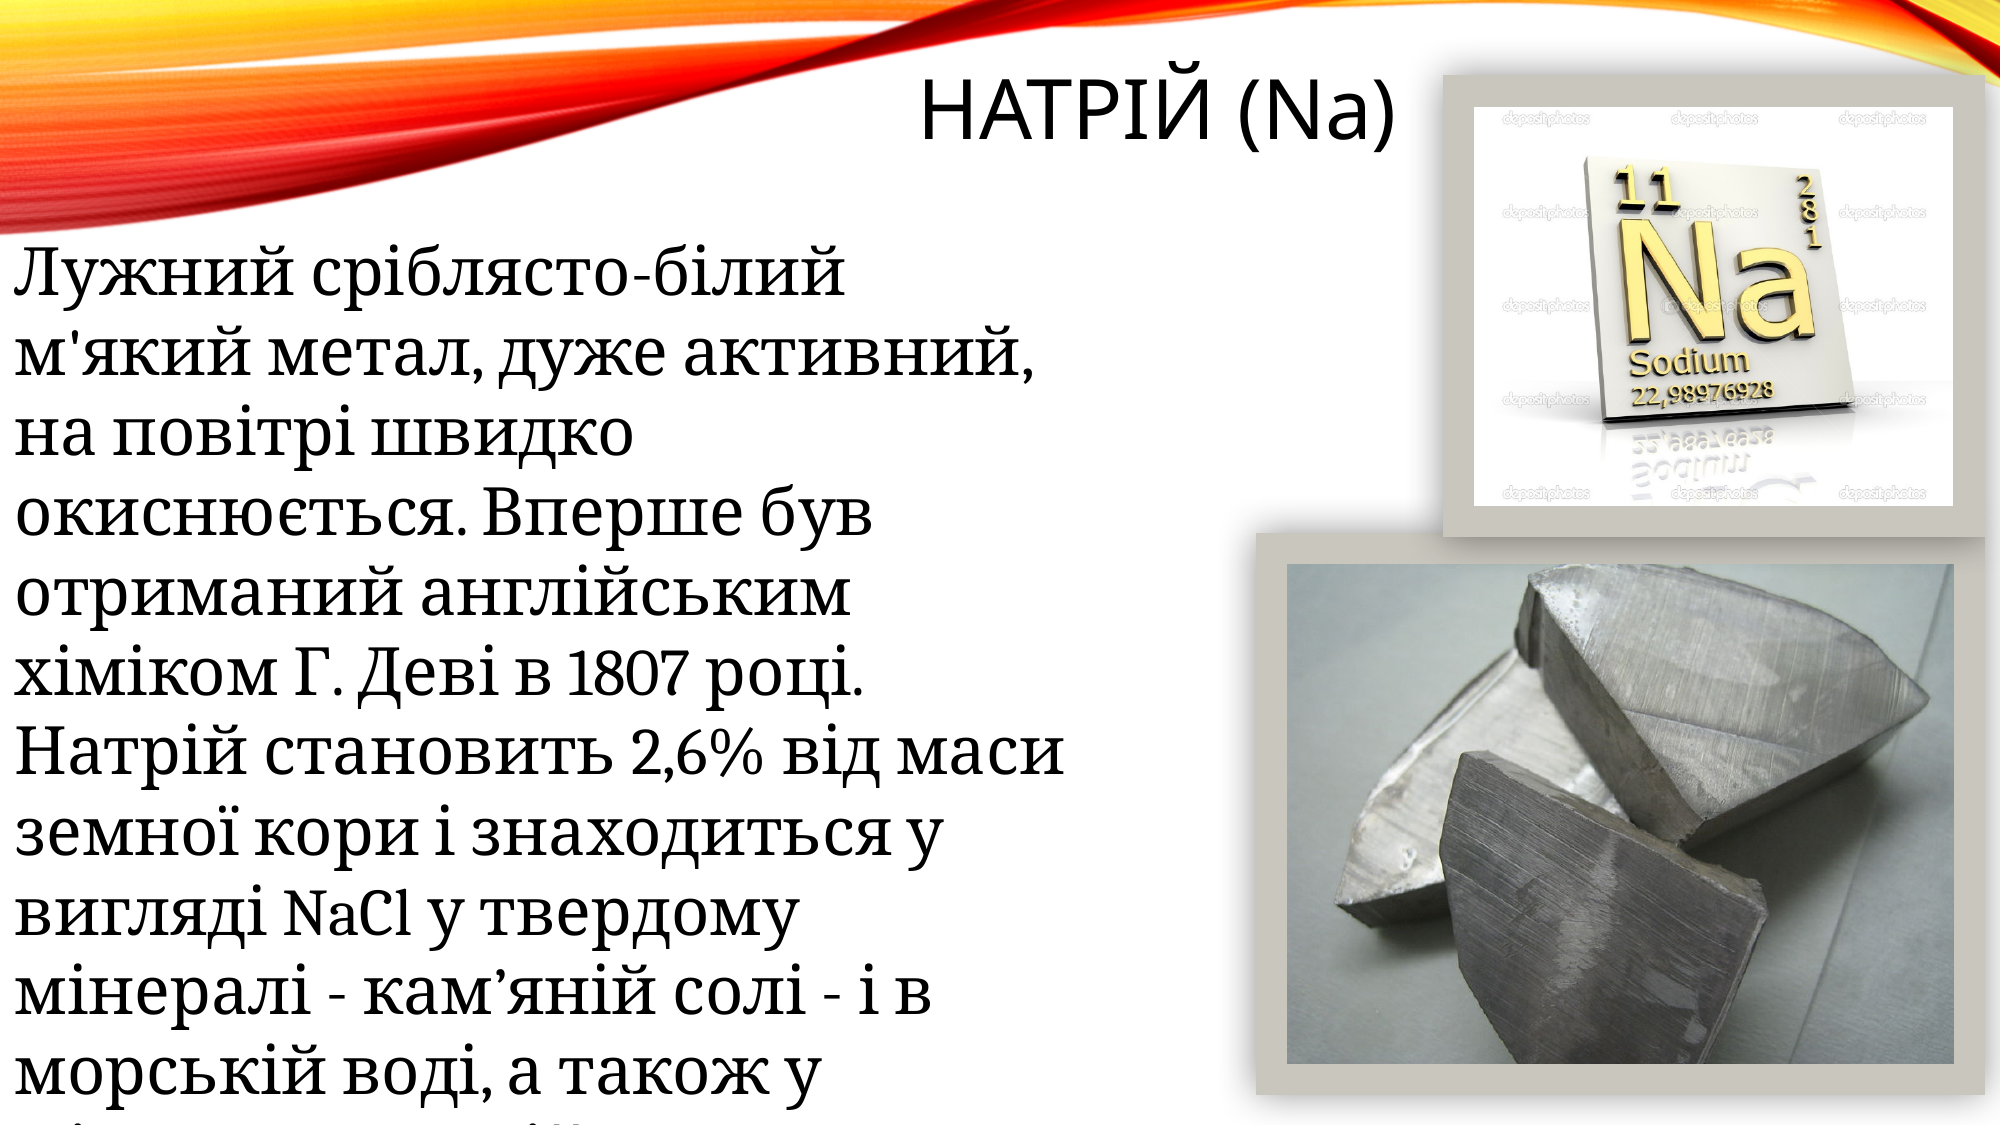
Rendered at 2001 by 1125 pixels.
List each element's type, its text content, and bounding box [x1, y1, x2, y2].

picture [1286, 563, 1954, 1065]
picture [1473, 106, 1954, 507]
picture [0, 0, 2000, 237]
text_box НАТРІЙ (Na) [902, 48, 1464, 164]
text_box Лужний сріблясто-білий м'який метал, дуже активний, на повітрі швидко окиснюється. Вперше був отриманий англійським хіміком Г. Деві в 1807 році. Натрій становить 2,6% від маси земної кори і знаходиться у вигляді NaCl у твердому мінералі - кам’яній солі - і в морській воді, а також у мінералах(чилійська селитра NaNO3; сода Na2CO3). [0, 221, 1102, 1125]
